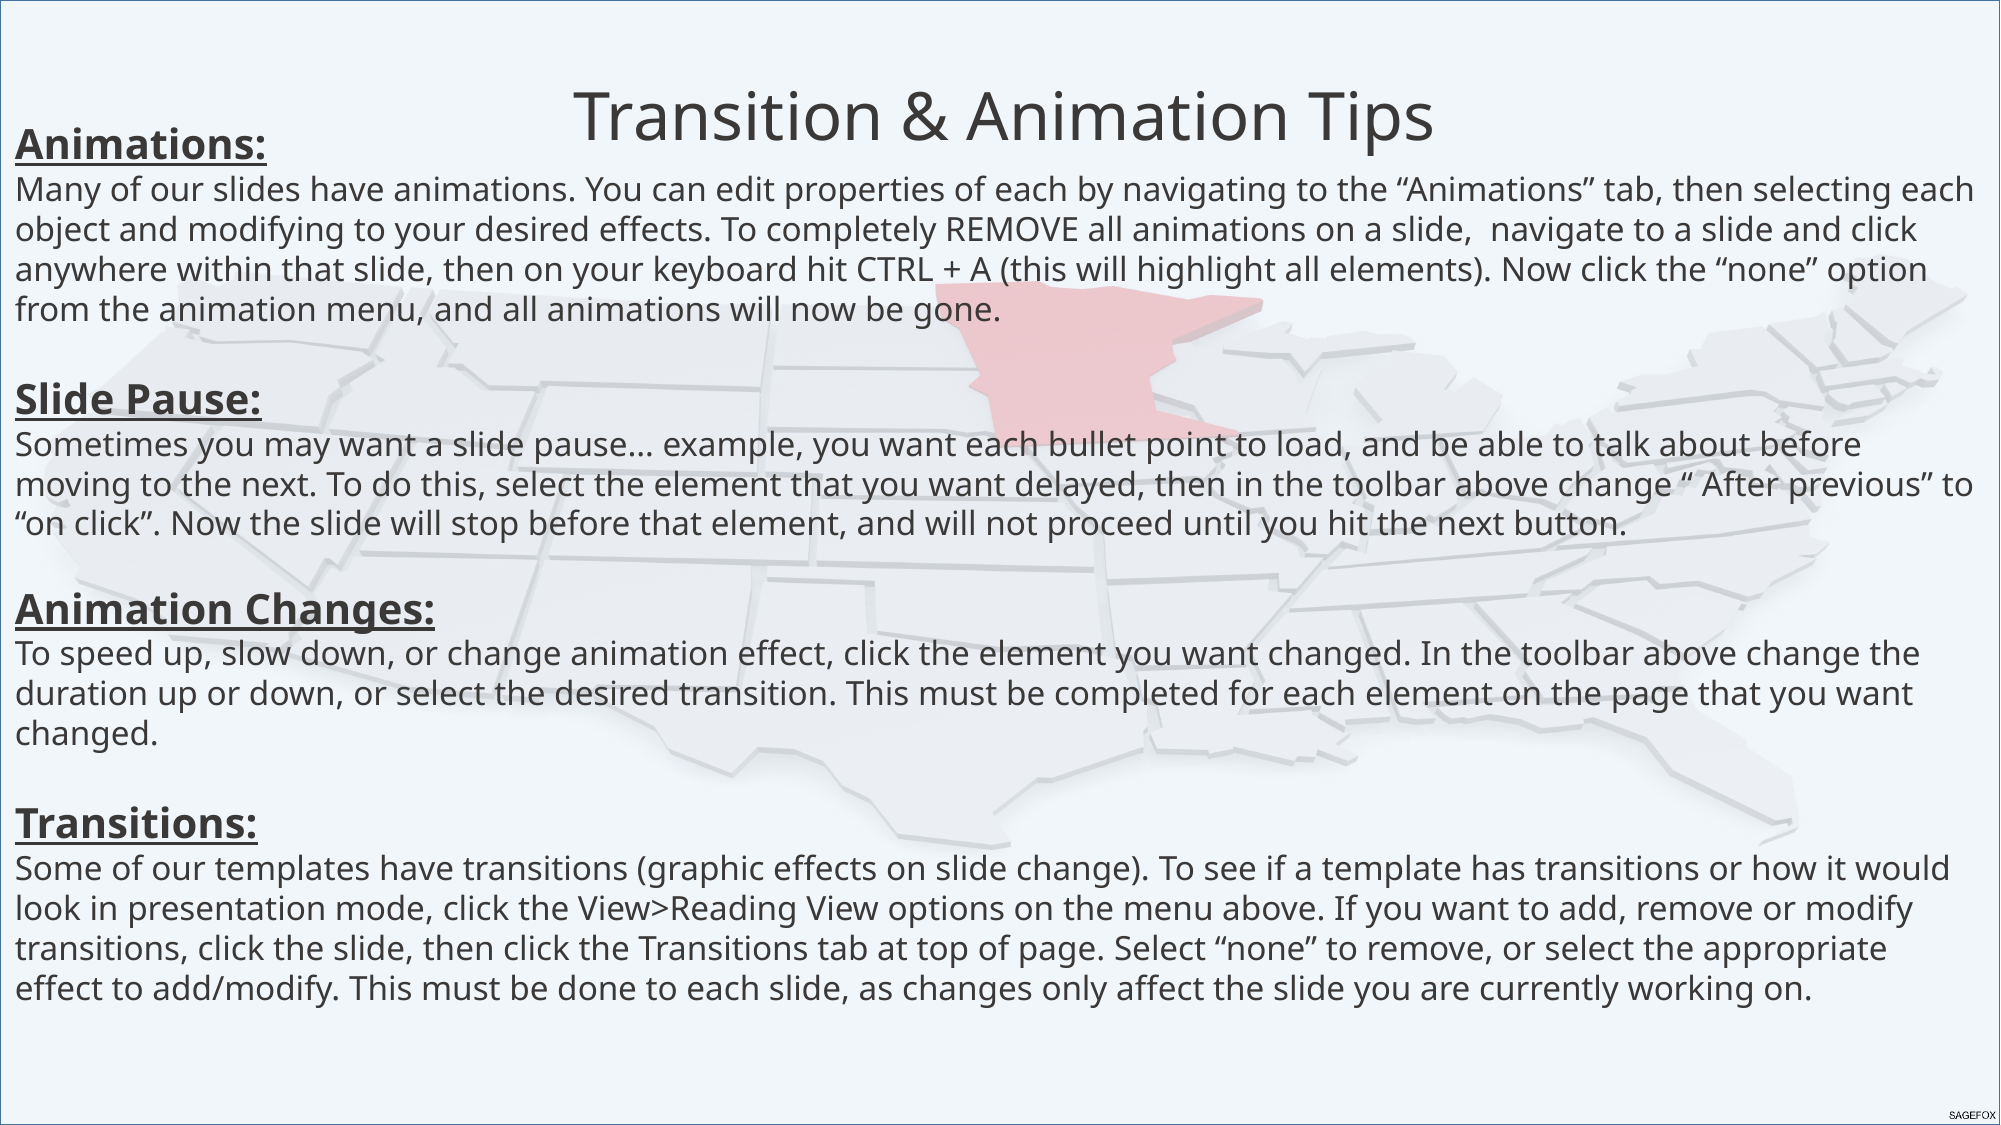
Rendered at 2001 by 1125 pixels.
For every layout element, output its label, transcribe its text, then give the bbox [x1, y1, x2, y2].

text_box Animations: Many of our slides have animations. You can edit properties of each by navigating to the “Animations” tab, then selecting each object and modifying to your desired effects. To completely REMOVE all animations on a slide, navigate to a slide and click anywhere within that slide, then on your keyboard hit CTRL + A (this will highlight all elements). Now click the “none” option from the animation menu, and all animations will now be gone. Slide Pause: Sometimes you may want a slide pause… example, you want each bullet point to load, and be able to talk about before moving to the next. To do this, select the element that you want delayed, then in the toolbar above change “ After previous” to “on click”. Now the slide will stop before that element, and will not proceed until you hit the next button. Animation Changes: To speed up, slow down, or change animation effect, click the element you want changed. In the toolbar above change the duration up or down, or select the desired transition. This must be completed for each element on the page that you want changed. Transitions: Some of our templates have transitions (graphic effects on slide change). To see if a template has transitions or how it would look in presentation mode, click the View>Reading View options on the menu above. If you want to add, remove or modify transitions, click the slide, then click the Transitions tab at top of page. Select “none” to remove, or select the appropriate effect to add/modify. This must be done to each slide, as changes only affect the slide you are currently working on. [0, 0, 2000, 1125]
title Transition & Animation Tips [477, 59, 1532, 177]
